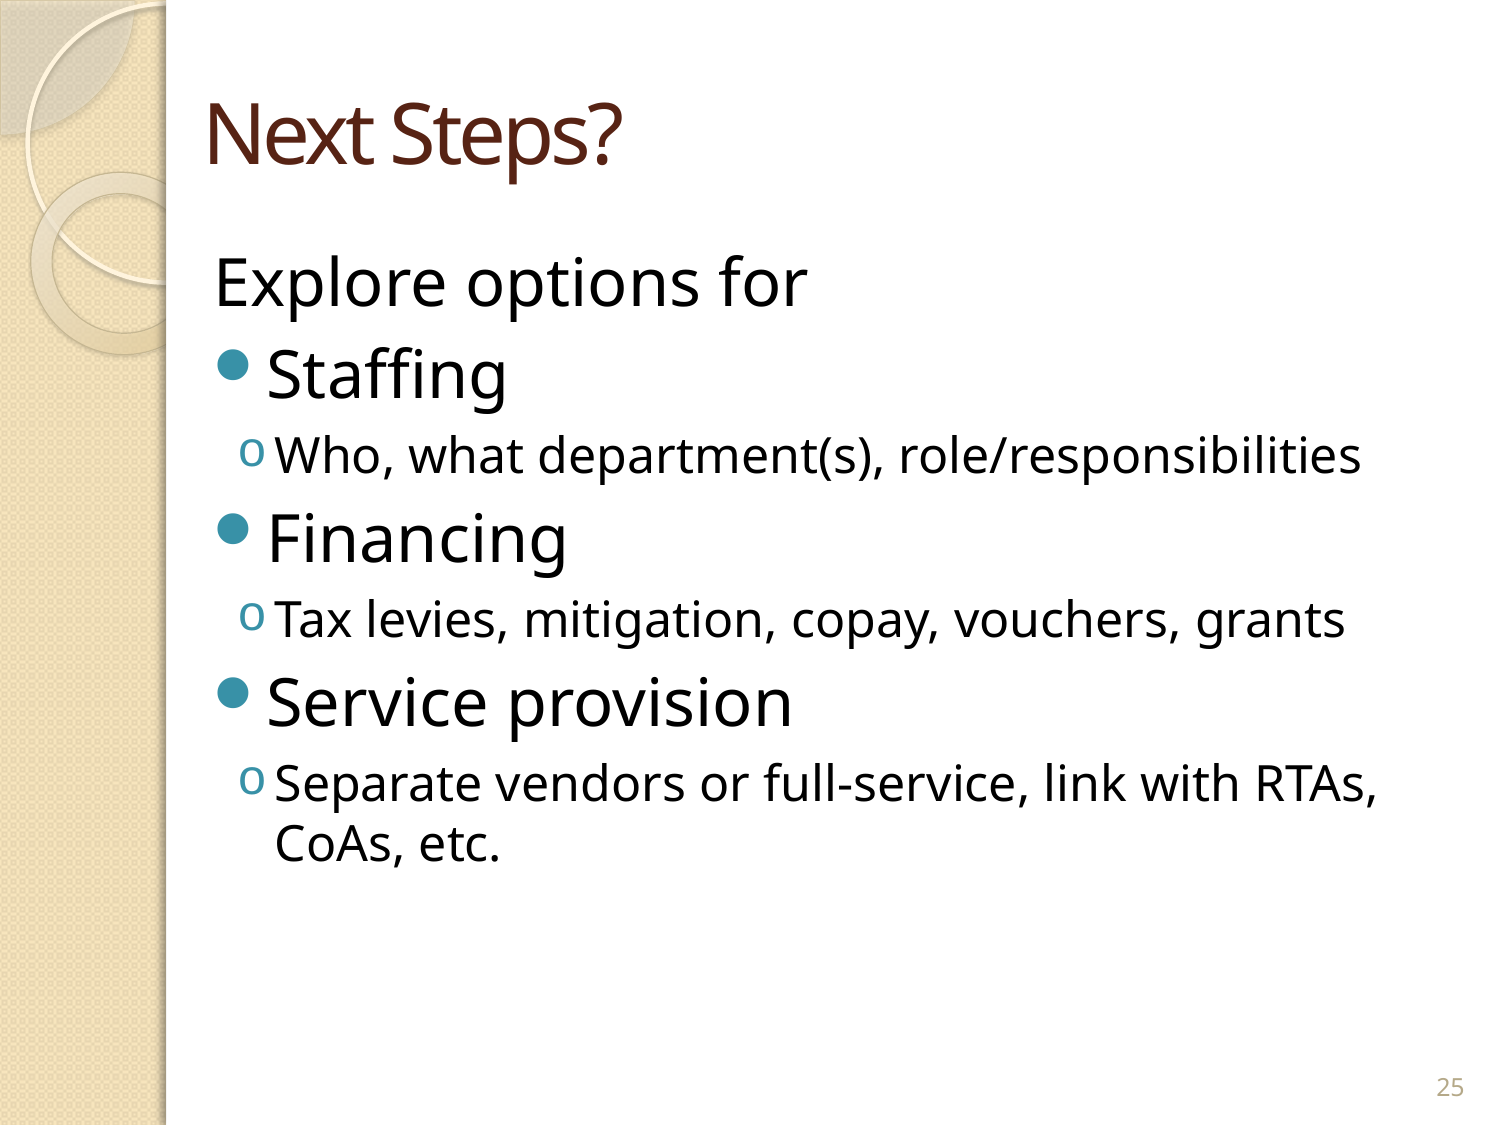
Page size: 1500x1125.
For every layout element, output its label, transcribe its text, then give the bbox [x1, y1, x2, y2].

slide_number 25 [1413, 1034, 1488, 1113]
title Next Steps? [187, 71, 1500, 190]
list Explore options for Staffing Who, what department(s), role/responsibilities Financing Tax levies, mitigation, copay, vouchers, grants Service provision Separate vendors or full-service, link with RTAs, CoAs, etc. [184, 232, 1500, 910]
